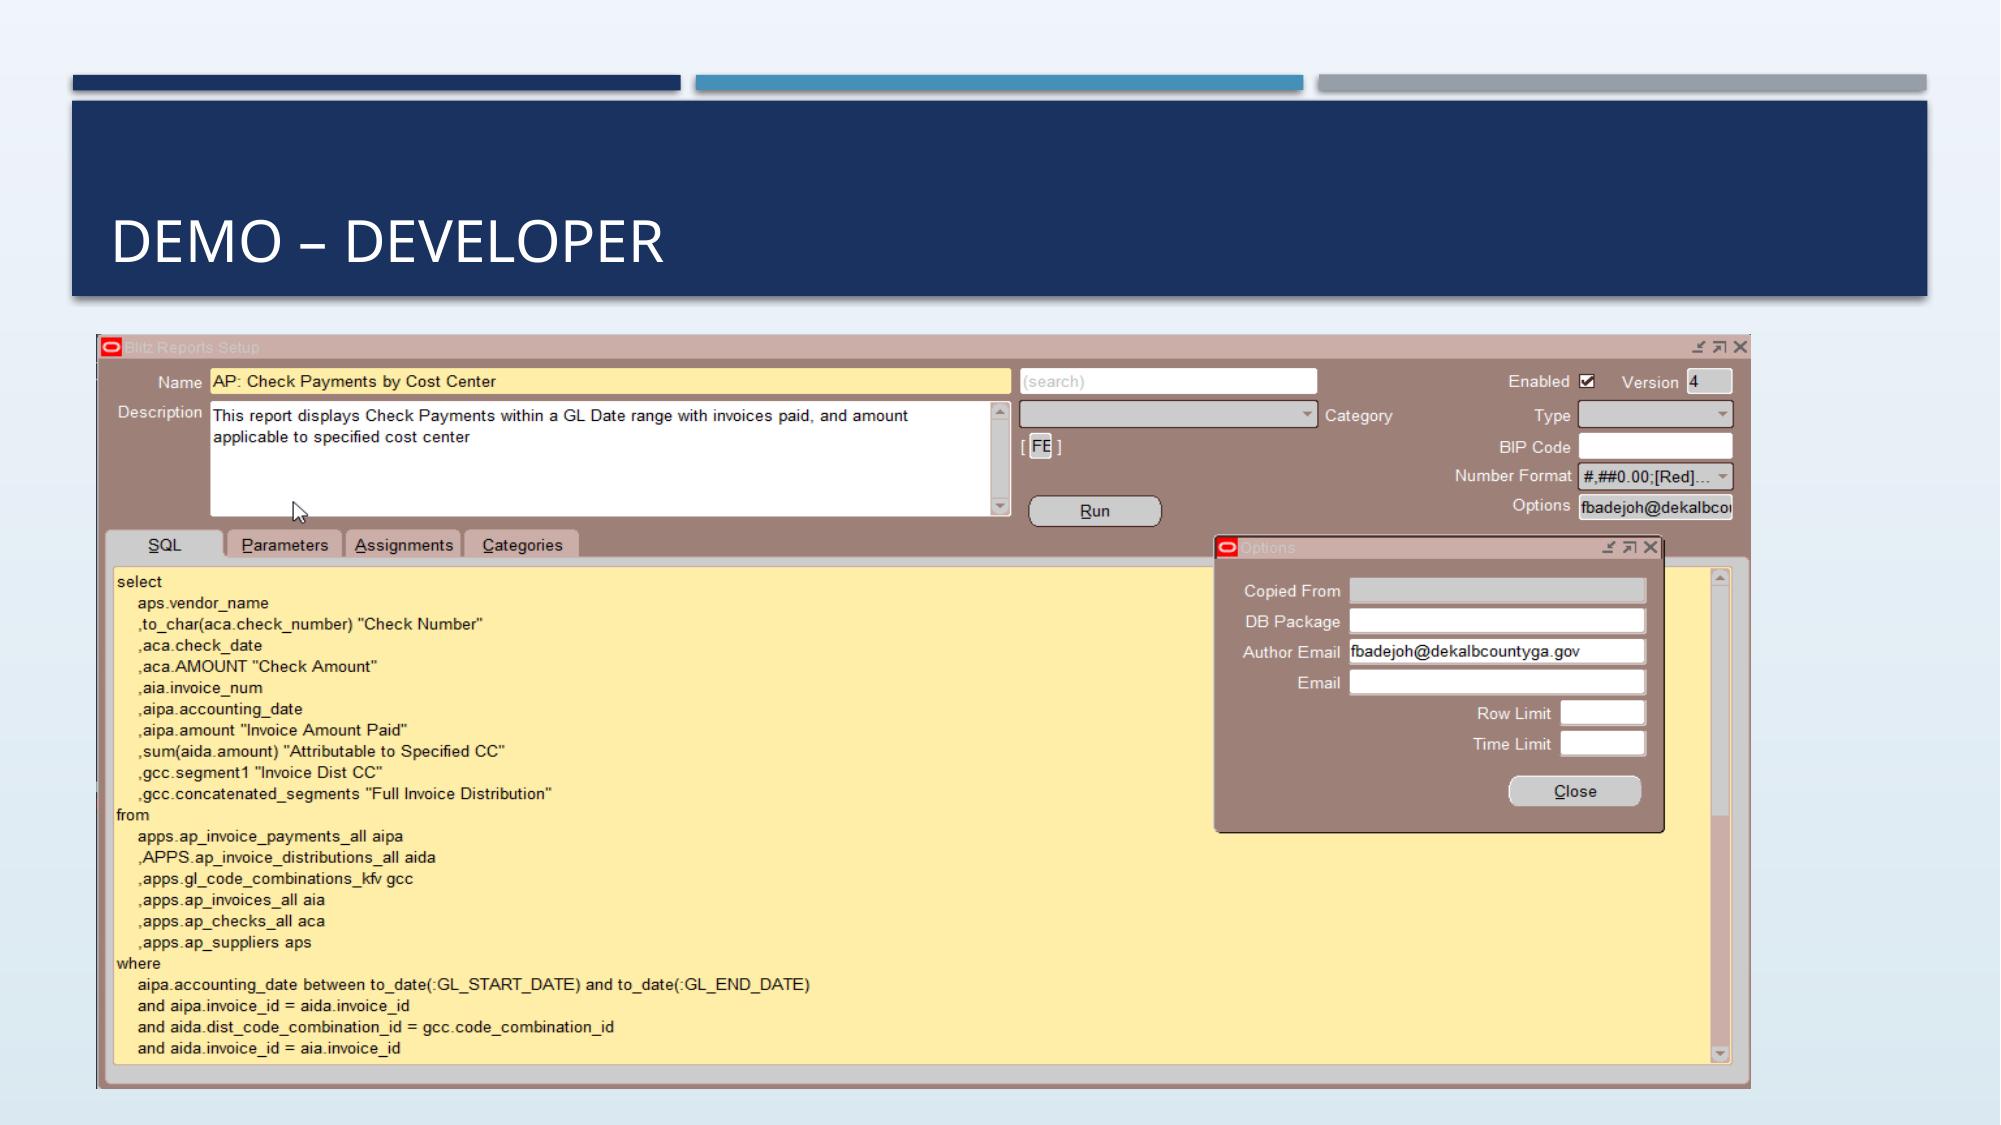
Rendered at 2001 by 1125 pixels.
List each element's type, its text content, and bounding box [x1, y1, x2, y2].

title Demo – Developer [95, 115, 1905, 282]
picture [95, 333, 1752, 1089]
